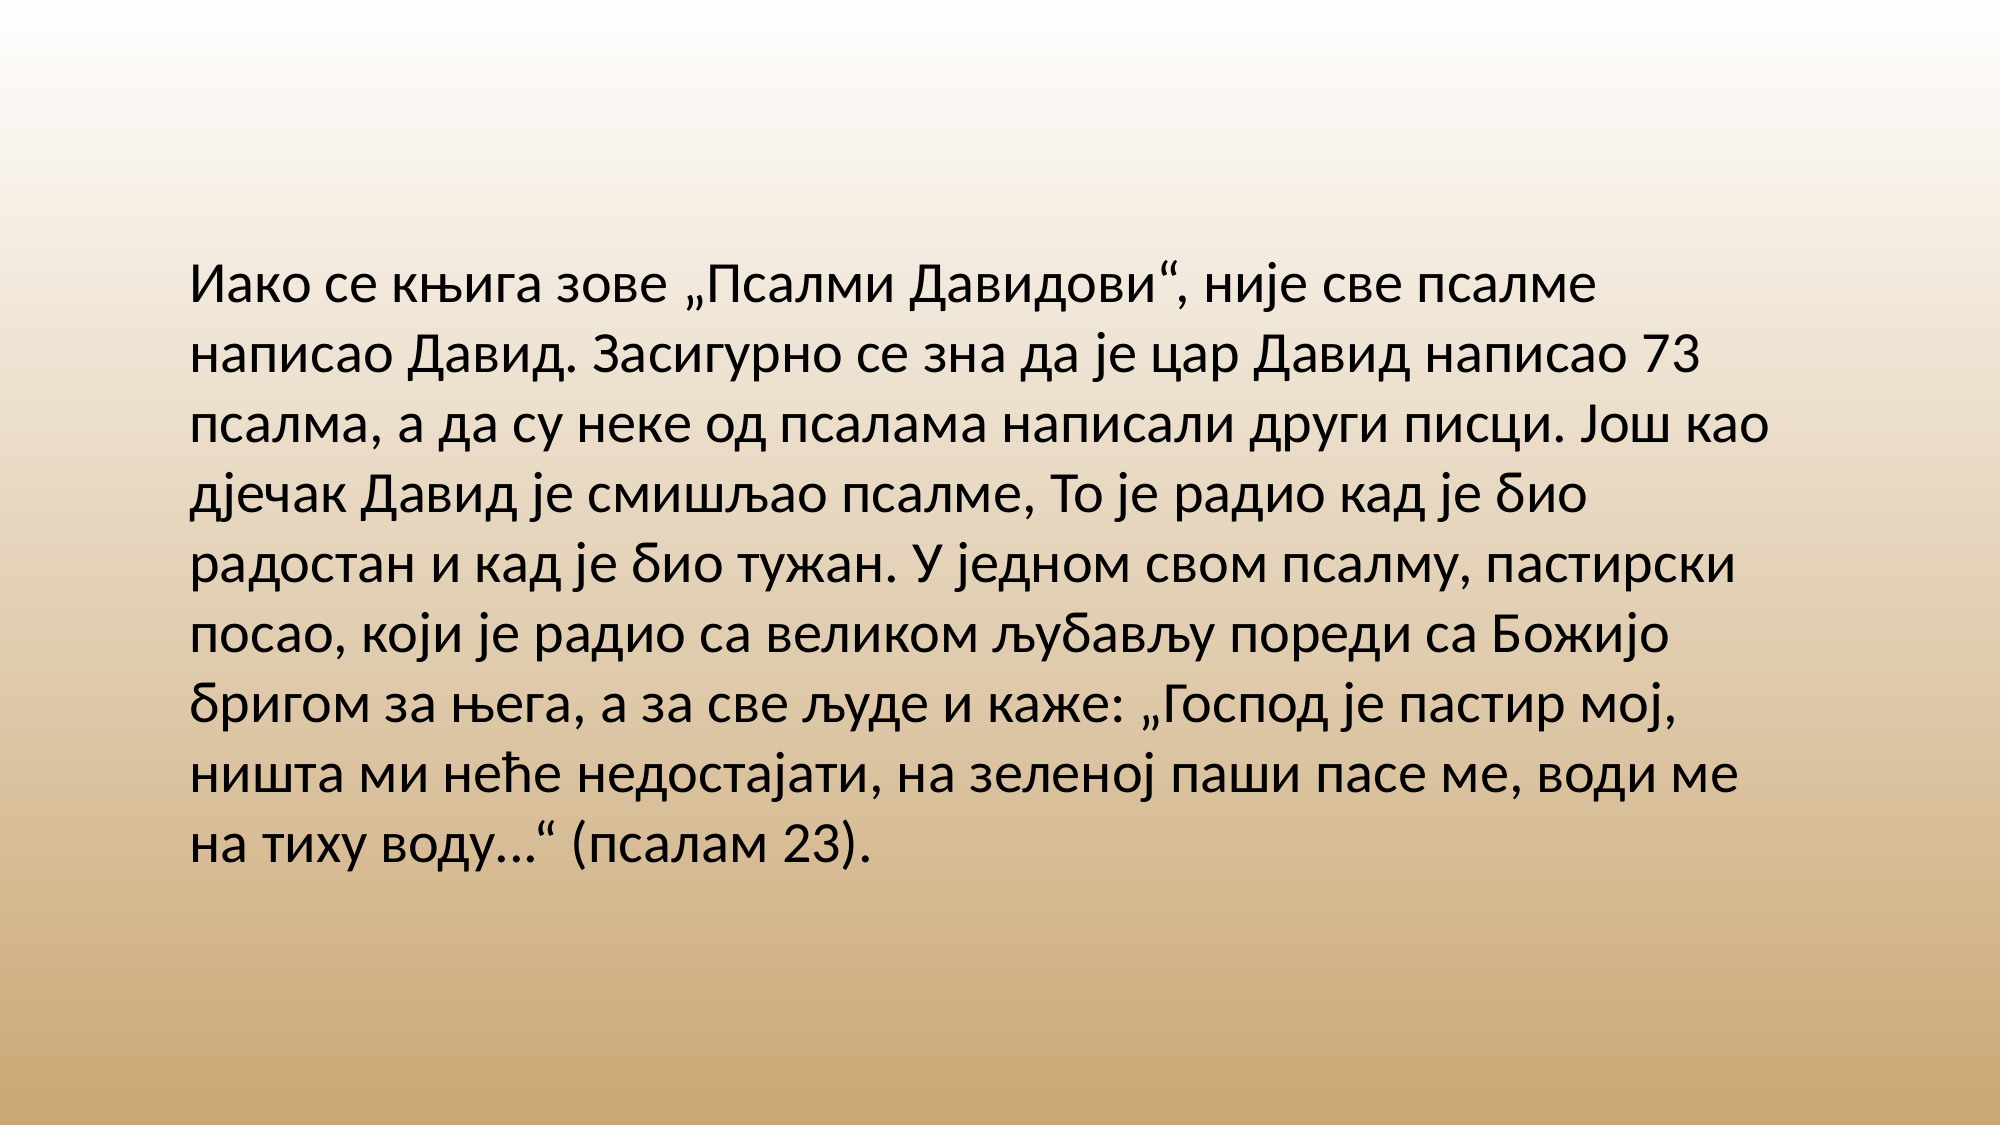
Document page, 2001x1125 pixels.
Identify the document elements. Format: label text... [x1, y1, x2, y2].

text_box Иако се књига зове „Псалми Давидови“, није све псалме написао Давид. Засигурно се зна да је цар Давид написао 73 псалма, а да су неке од псалама написали други писци. Још као дјечак Давид је смишљао псалме, То је радио кад је био радостан и кад је био тужан. У једном свом псалму, пастирски посао, који је радио са великом љубављу пореди са Божијо бригом за њега, а за све људе и каже: „Господ је пастир мој, ништа ми неће недостајати, на зеленој паши пасе ме, води ме на тиху воду...“ (псалам 23). [174, 236, 1825, 882]
